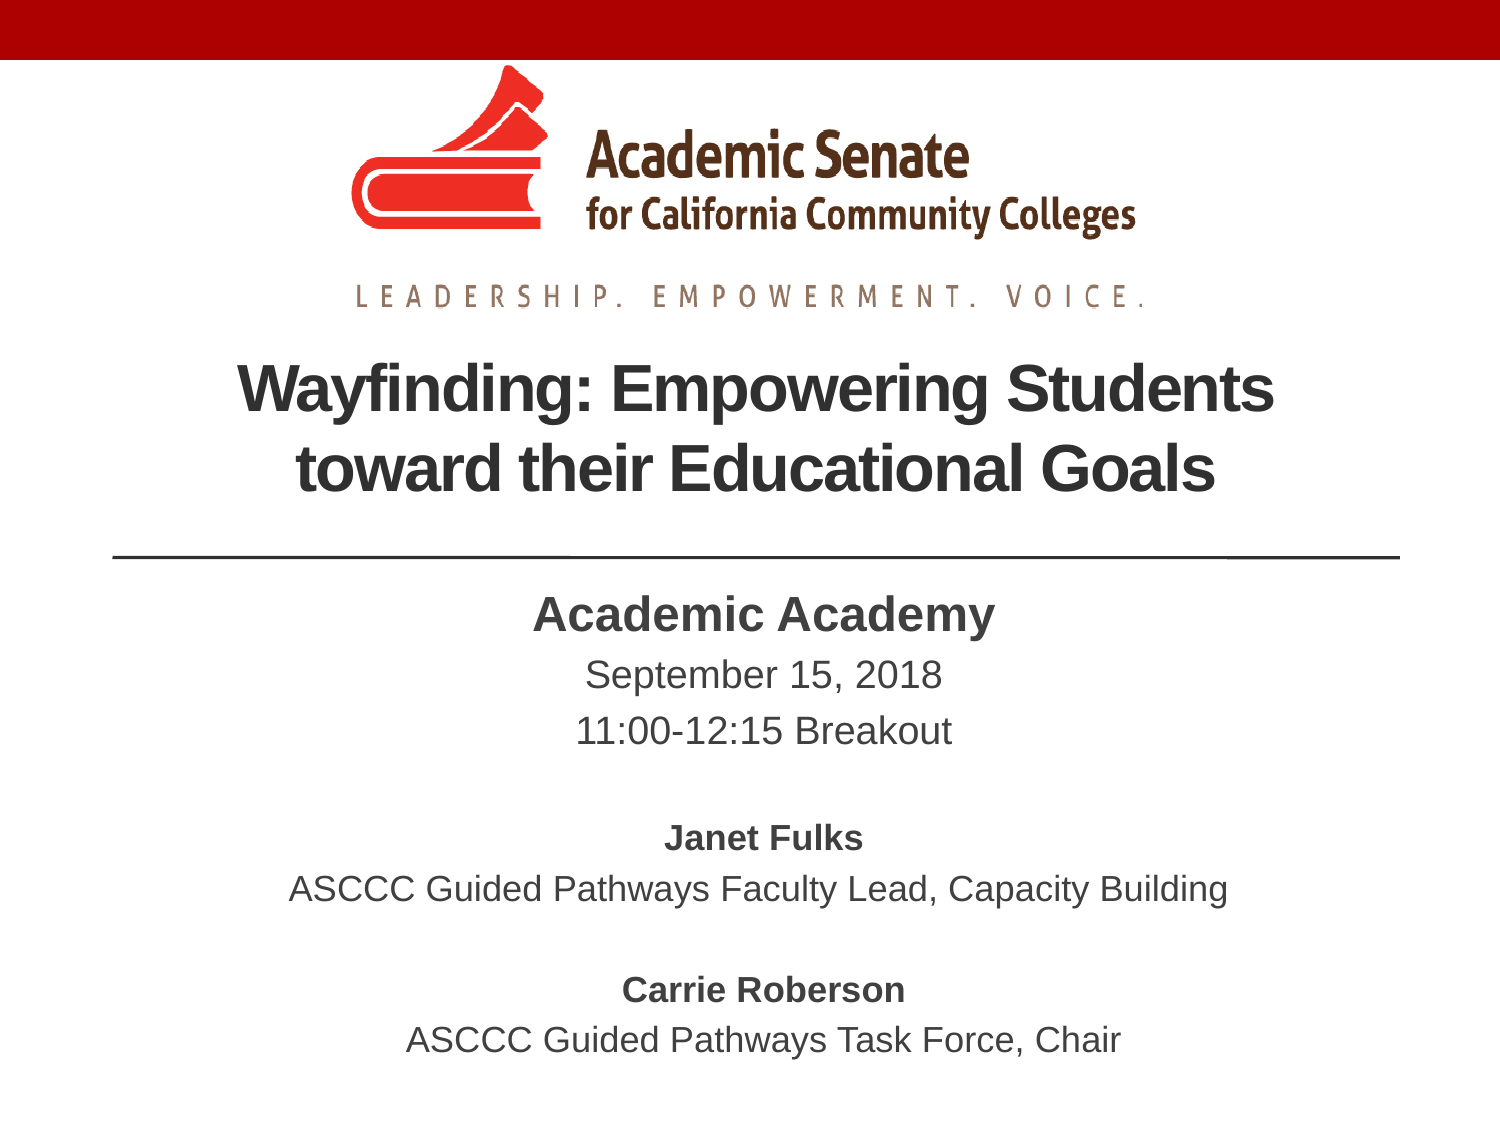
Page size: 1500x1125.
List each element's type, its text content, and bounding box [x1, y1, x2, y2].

picture [351, 65, 1142, 309]
subtitle Academic Academy September 15, 2018 11:00-12:15 Breakout Janet Fulks ASCCC Guided Pathways Faculty Lead, Capacity Building Carrie Roberson ASCCC Guided Pathways Task Force, Chair [112, 575, 1416, 1070]
title Wayfinding: Empowering Students toward their Educational Goals [112, 308, 1400, 542]
